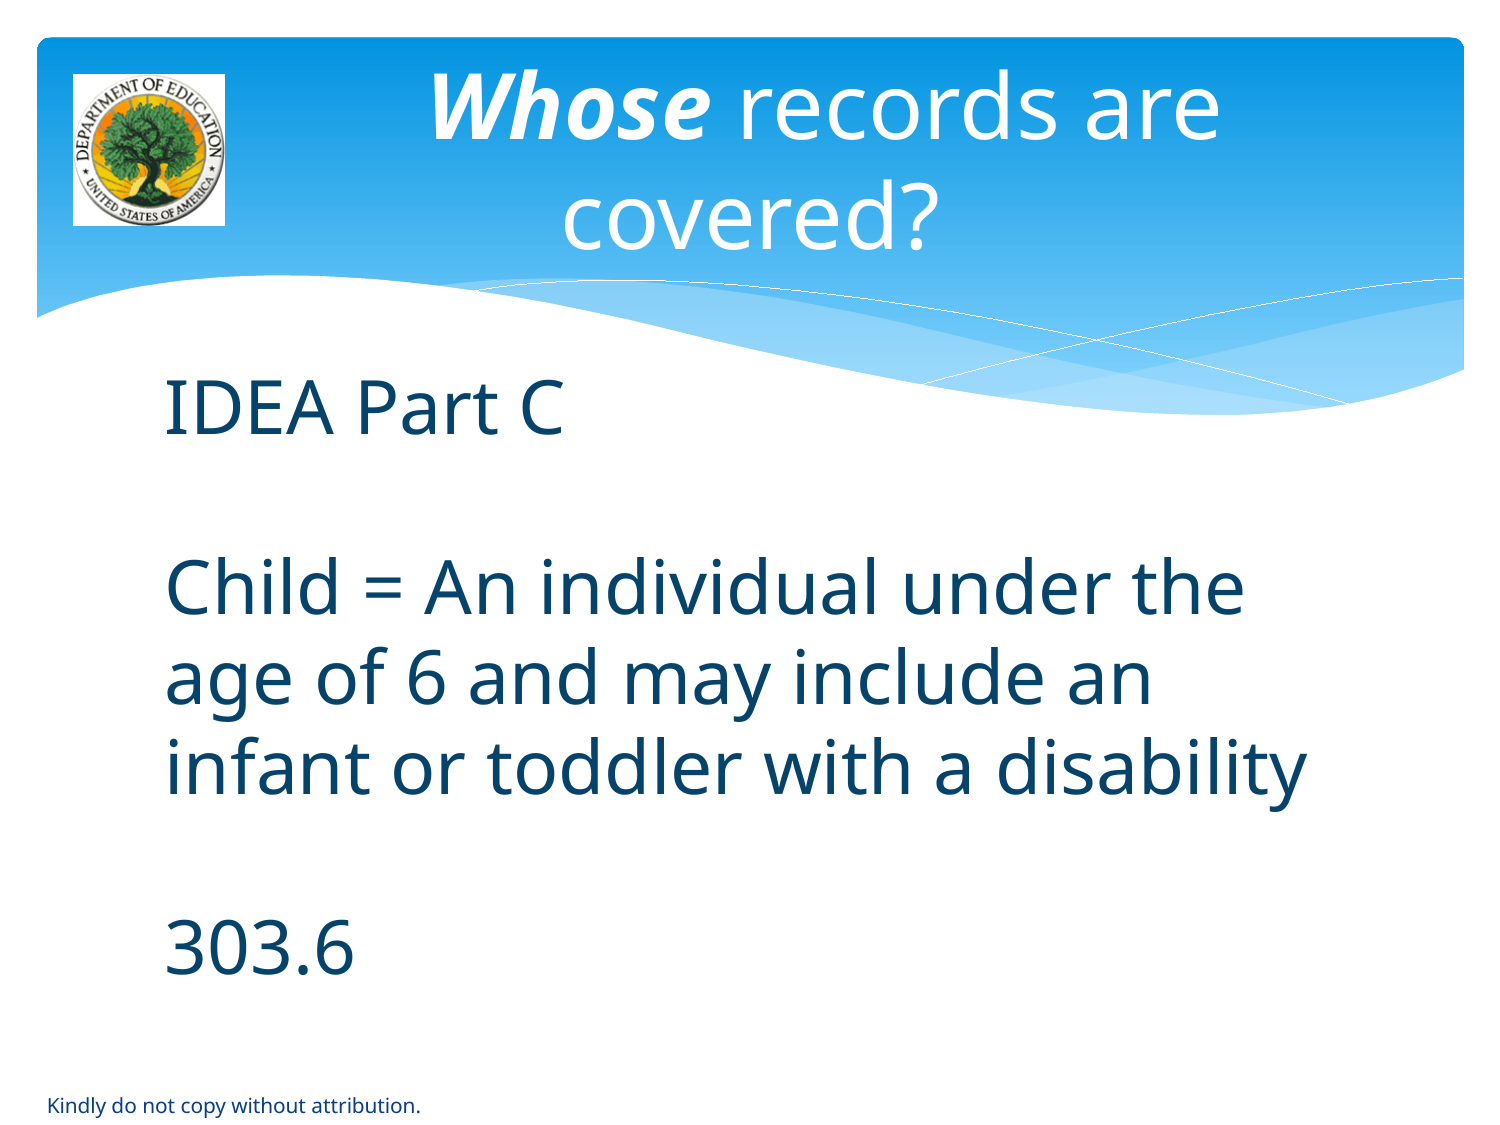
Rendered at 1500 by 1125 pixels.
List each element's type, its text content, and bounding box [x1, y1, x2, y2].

title Whose records are covered? [75, 55, 1425, 261]
footer Kindly do not copy without attribution. [31, 1065, 653, 1125]
picture [73, 75, 225, 226]
text_box IDEA Part C Child = An individual under the age of 6 and may include an infant or toddler with a disability 303.6 [149, 262, 1350, 998]
